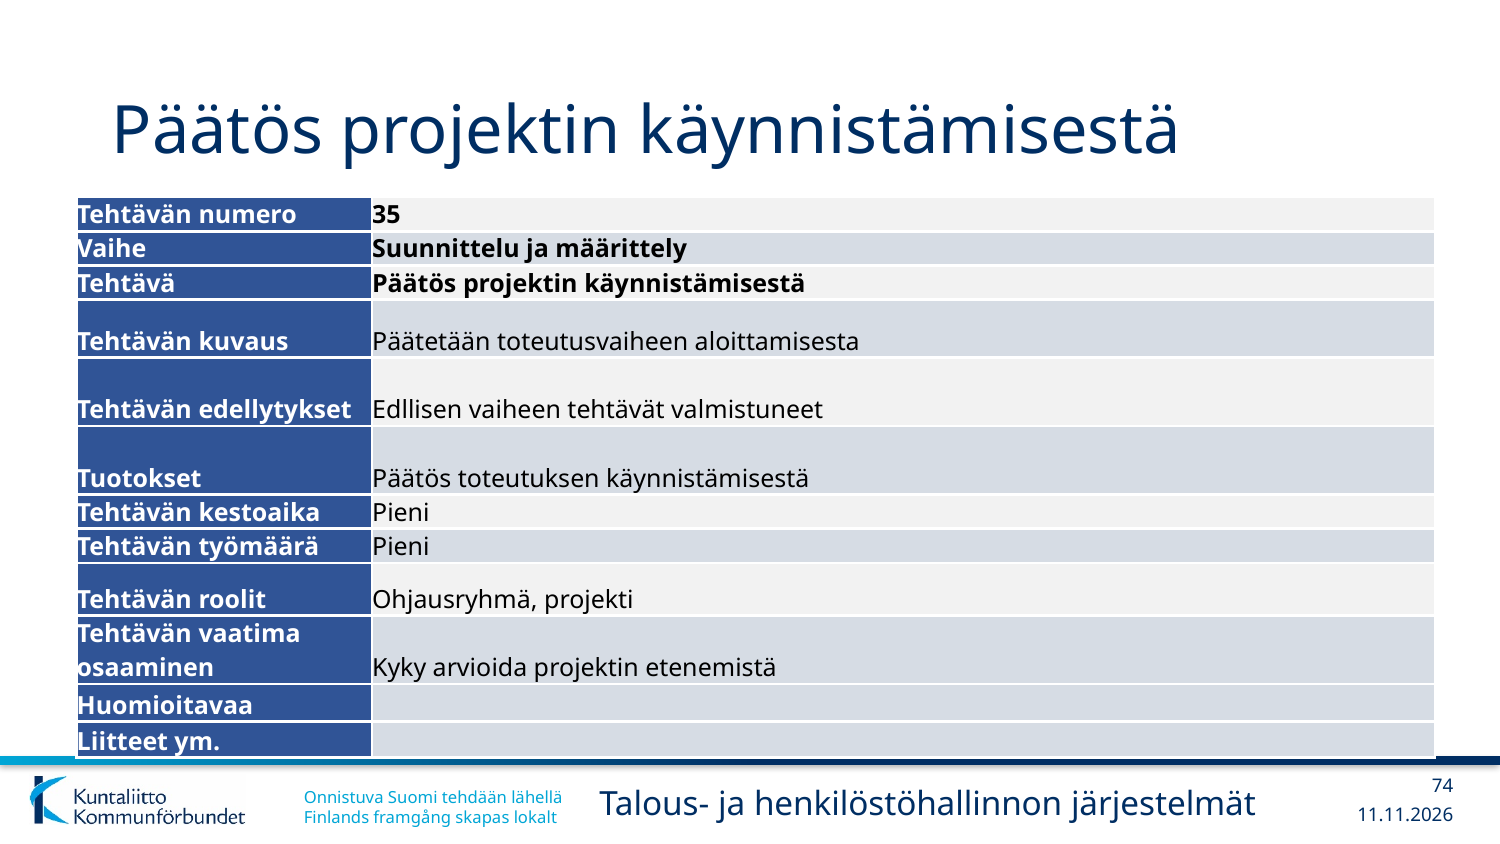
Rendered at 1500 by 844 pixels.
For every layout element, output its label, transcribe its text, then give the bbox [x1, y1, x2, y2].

table_cell Liitteet ym. [78, 723, 371, 756]
table_cell Päätös toteutuksen käynnistämisestä [373, 427, 1434, 493]
table_cell Huomioitavaa [78, 685, 371, 720]
table_cell Tehtävän edellytykset [78, 359, 371, 425]
text_box Talous- ja henkilöstöhallinnon järjestelmät [584, 775, 1335, 830]
table_cell Ohjausryhmä, projekti [373, 564, 1434, 614]
table_cell Päätös projektin käynnistämisestä [373, 267, 1434, 298]
table_cell Tehtävän vaatima osaaminen [78, 617, 371, 683]
table_cell Pieni [373, 496, 1434, 527]
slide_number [1305, 798, 1454, 832]
table_cell Päätetään toteutusvaiheen aloittamisesta [373, 301, 1434, 356]
table_cell [373, 685, 1434, 720]
table_header Tehtävän numero [78, 198, 371, 230]
table_cell Edllisen vaiheen tehtävät valmistuneet [373, 359, 1434, 425]
table_cell Vaihe [78, 233, 371, 264]
table_cell Tehtävän kuvaus [78, 301, 371, 356]
table_cell Tehtävän kestoaika [78, 496, 371, 527]
slide_number 74 [1389, 770, 1454, 803]
picture [29, 773, 246, 825]
table_cell Tuotokset [78, 427, 371, 493]
table_cell Suunnittelu ja määrittely [373, 233, 1434, 264]
table_cell Tehtävän työmäärä [78, 530, 371, 562]
table_cell Pieni [373, 530, 1434, 562]
title Päätös projektin käynnistämisestä [111, 33, 1388, 175]
table_header 35 [373, 198, 1434, 230]
table_cell Tehtävä [78, 267, 371, 298]
table_cell [373, 723, 1434, 756]
table_cell Kyky arvioida projektin etenemistä [373, 617, 1434, 683]
table_cell Tehtävän roolit [78, 564, 371, 614]
